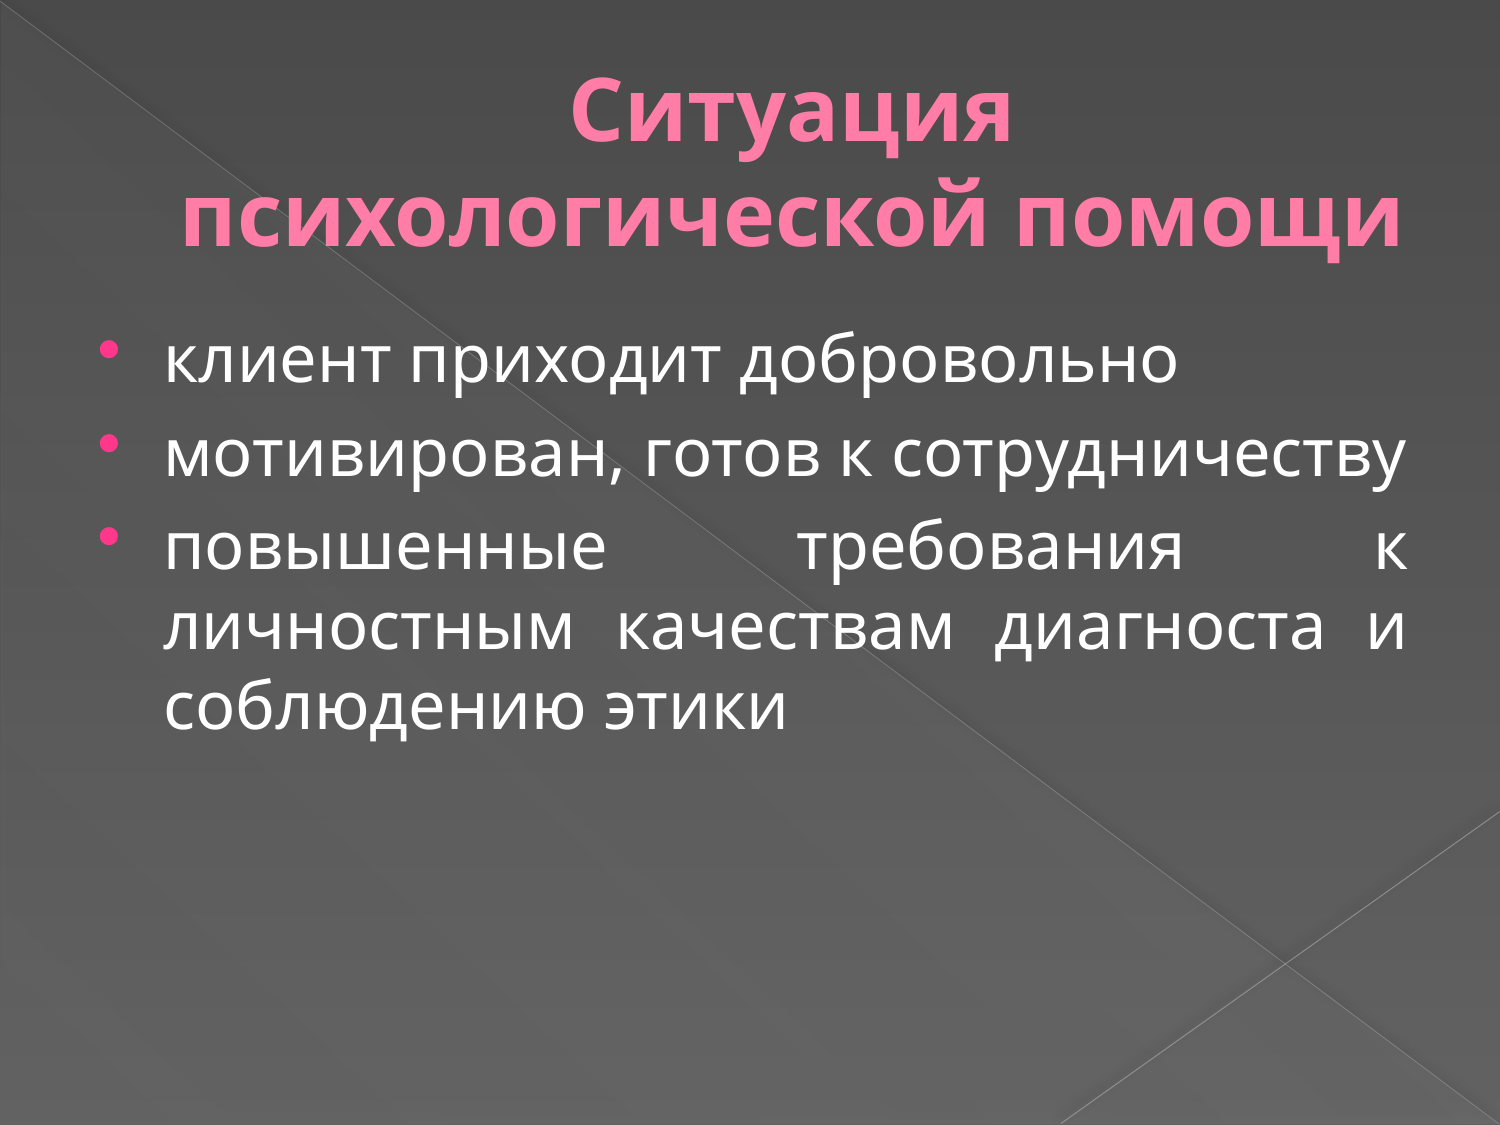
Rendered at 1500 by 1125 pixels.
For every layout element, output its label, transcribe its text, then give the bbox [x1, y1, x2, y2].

list клиент приходит добровольно мотивирован, готов к сотрудничеству повышенные требования к личностным качествам диагноста и соблюдению этики [75, 308, 1425, 1059]
title Ситуация психологической помощи [75, 43, 1425, 274]
